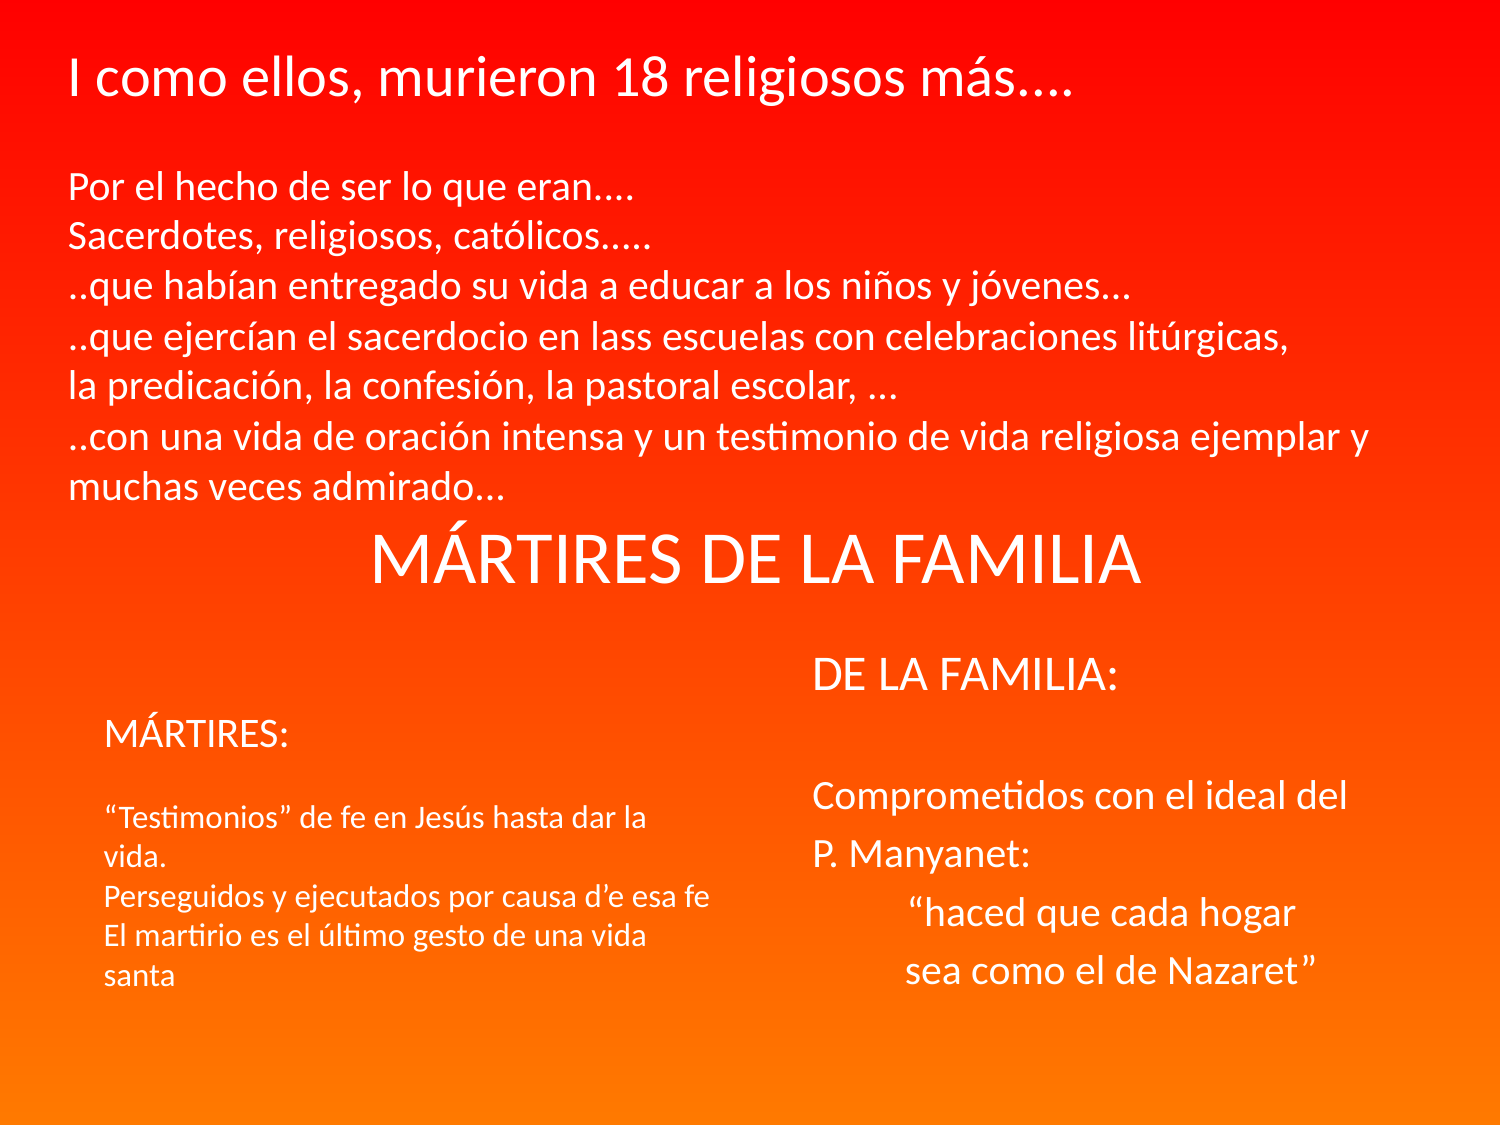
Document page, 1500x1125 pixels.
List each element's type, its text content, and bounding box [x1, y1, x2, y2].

text_box I como ellos, murieron 18 religiosos más.... Por el hecho de ser lo que eran.... Sacerdotes, religiosos, católicos..... ..que habían entregado su vida a educar a los niños y jóvenes... ..que ejercían el sacerdocio en lass escuelas con celebraciones litúrgicas, la predicación, la confesión, la pastoral escolar, ... ..con una vida de oración intensa y un testimonio de vida religiosa ejemplar y muchas veces admirado... MÁRTIRES DE LA FAMILIA [53, 30, 1459, 606]
list DE LA FAMILIA: Comprometidos con el ideal del P. Manyanet: “haced que cada hogar sea como el de Nazaret” [797, 633, 1425, 1059]
title MÁRTIRES: “Testimonios” de fe en Jesús hasta dar la vida. Perseguidos y ejecutados por causa d’e esa fe El martirio es el último gesto de una vida santa [88, 645, 729, 1083]
